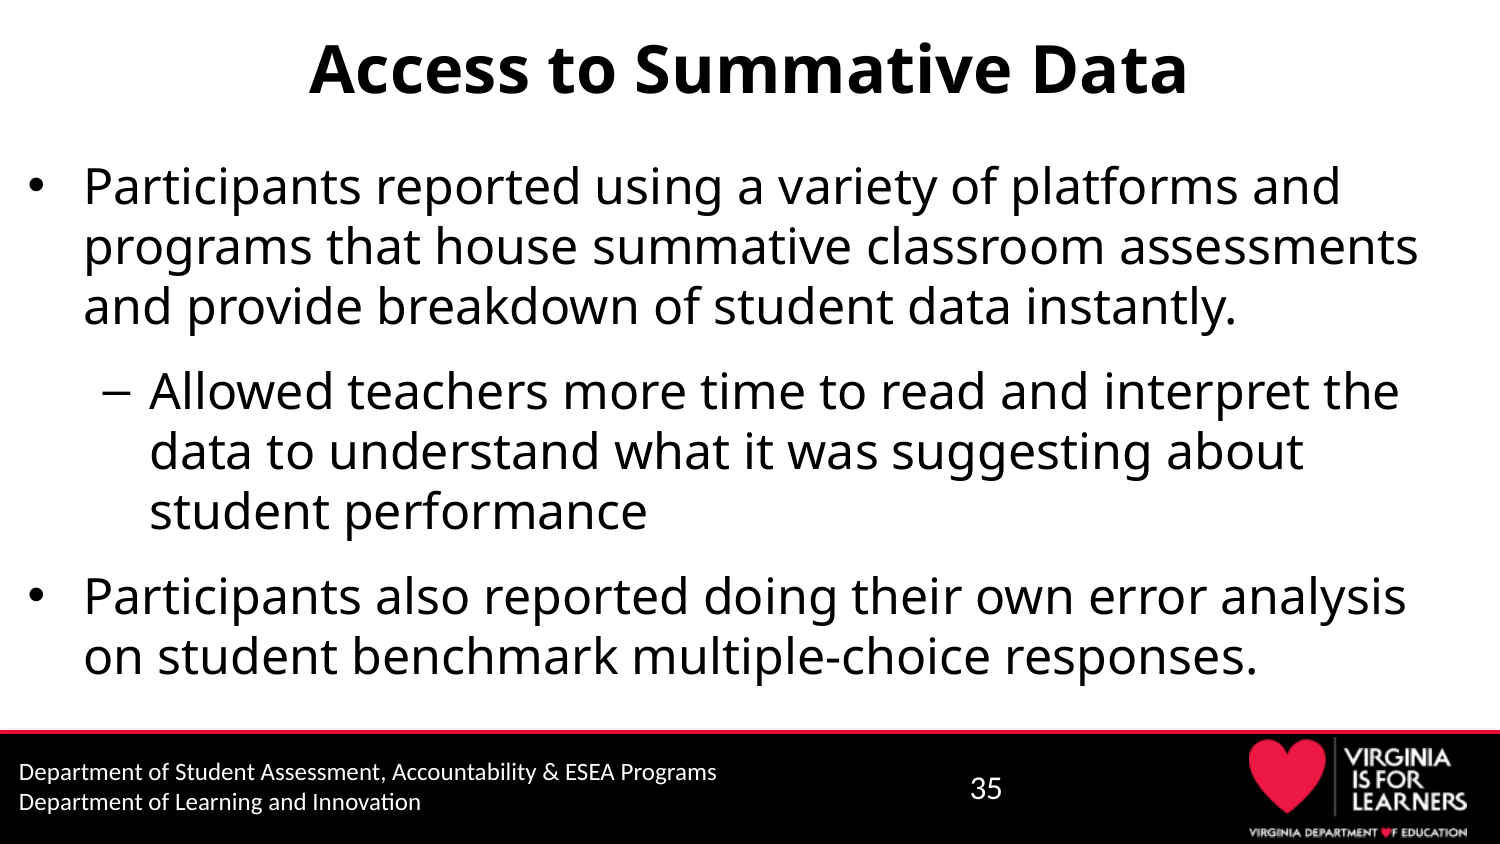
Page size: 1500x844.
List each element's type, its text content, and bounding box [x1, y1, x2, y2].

list Participants reported using a variety of platforms and programs that house summative classroom assessments and provide breakdown of student data instantly. Allowed teachers more time to read and interpret the data to understand what it was suggesting about student performance Participants also reported doing their own error analysis on student benchmark multiple-choice responses. [12, 146, 1477, 710]
picture [1249, 737, 1467, 838]
title Access to Summative Data [0, 0, 1500, 135]
